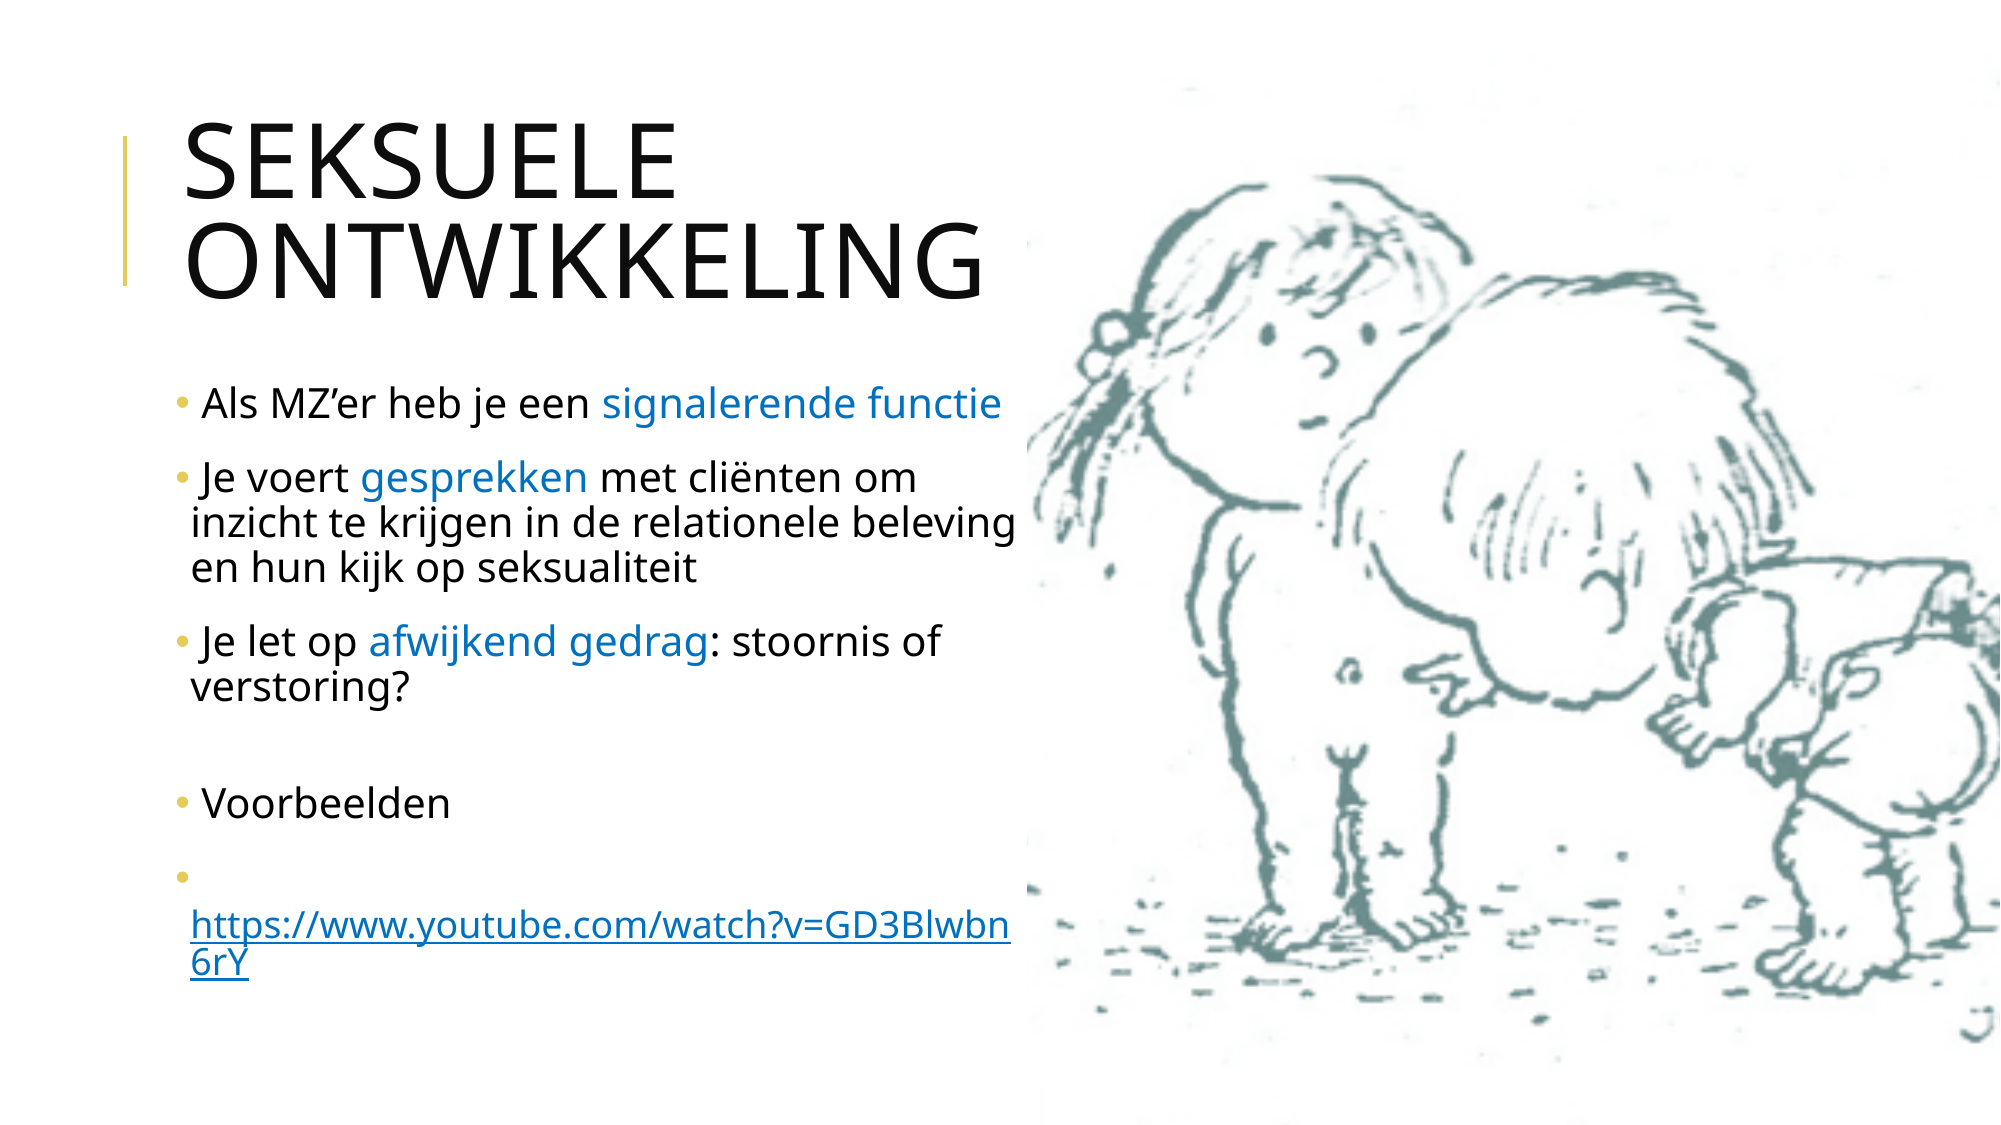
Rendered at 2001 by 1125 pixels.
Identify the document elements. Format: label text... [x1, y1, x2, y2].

picture [1026, 51, 2000, 1125]
title Seksuele ontwikkeling [168, 96, 1019, 342]
list Als MZ’er heb je een signalerende functie Je voert gesprekken met cliënten om inzicht te krijgen in de relationele beleving en hun kijk op seksualiteit Je let op afwijkend gedrag: stoornis of verstoring? Voorbeelden https://www.youtube.com/watch?v=GD3Blwbn6rY [168, 375, 1019, 1005]
